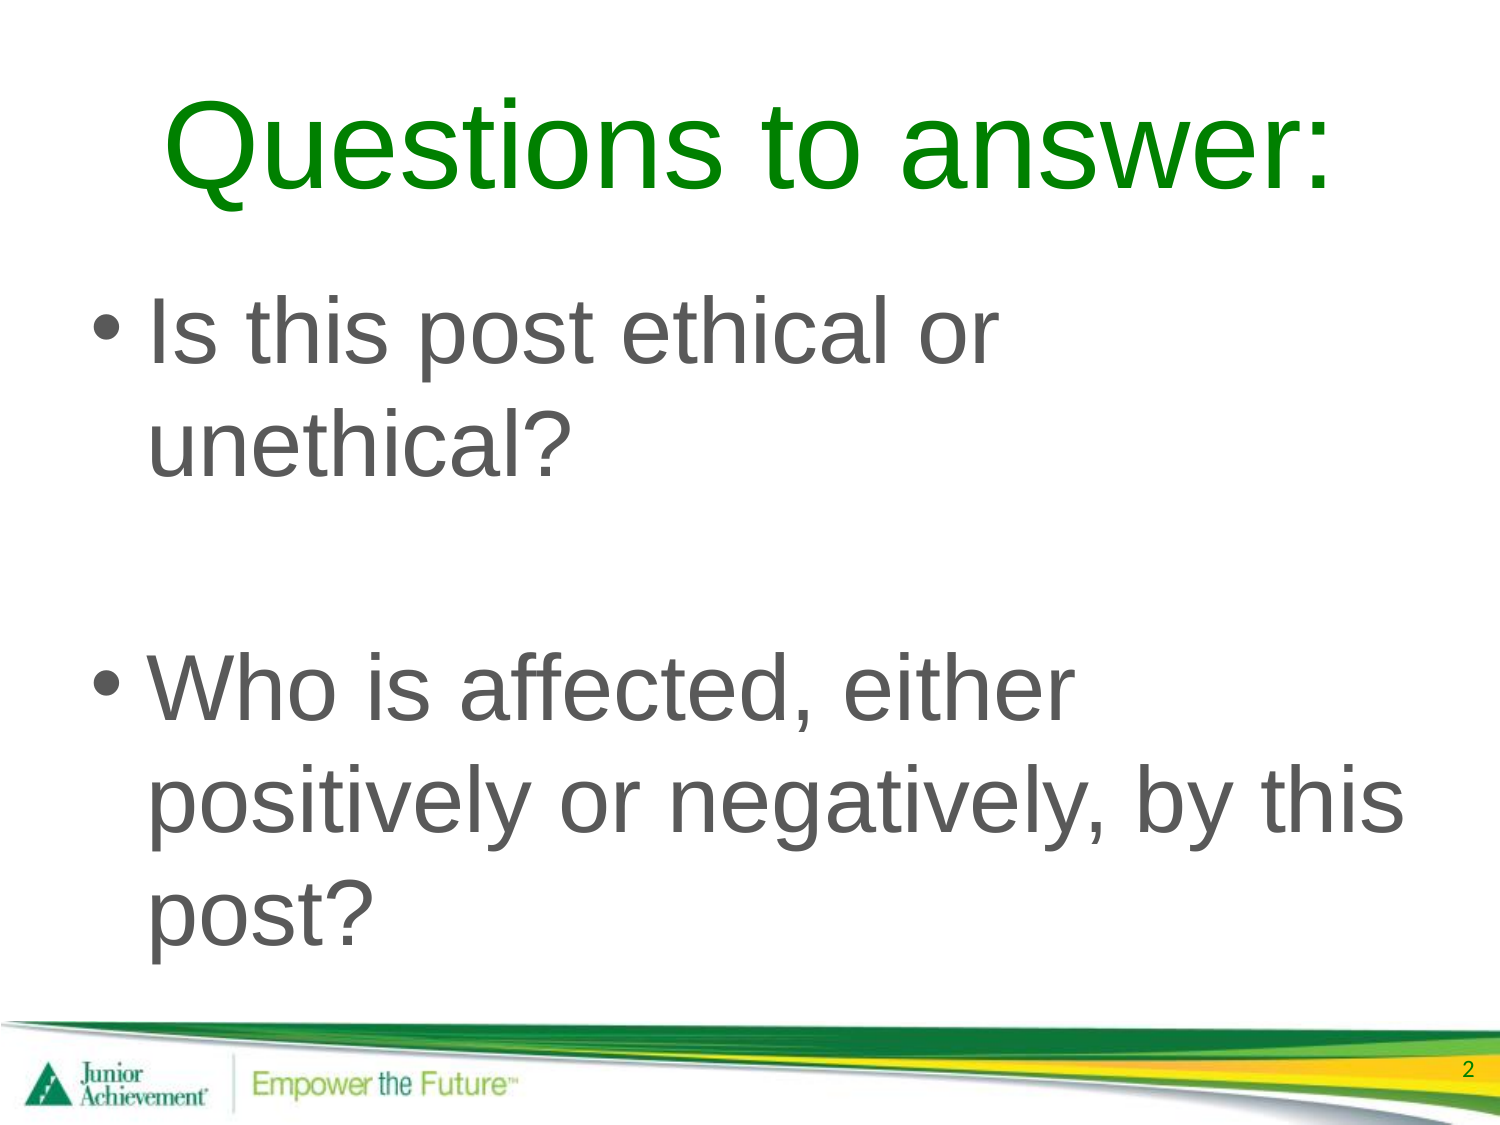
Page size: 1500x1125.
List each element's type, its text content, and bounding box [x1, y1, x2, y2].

picture [1, 1021, 1500, 1125]
slide_number 1 [1428, 1037, 1490, 1098]
title Questions to answer: [75, 45, 1425, 233]
list Is this post ethical or unethical? Who is affected, either positively or negatively, by this post? [75, 262, 1425, 1005]
